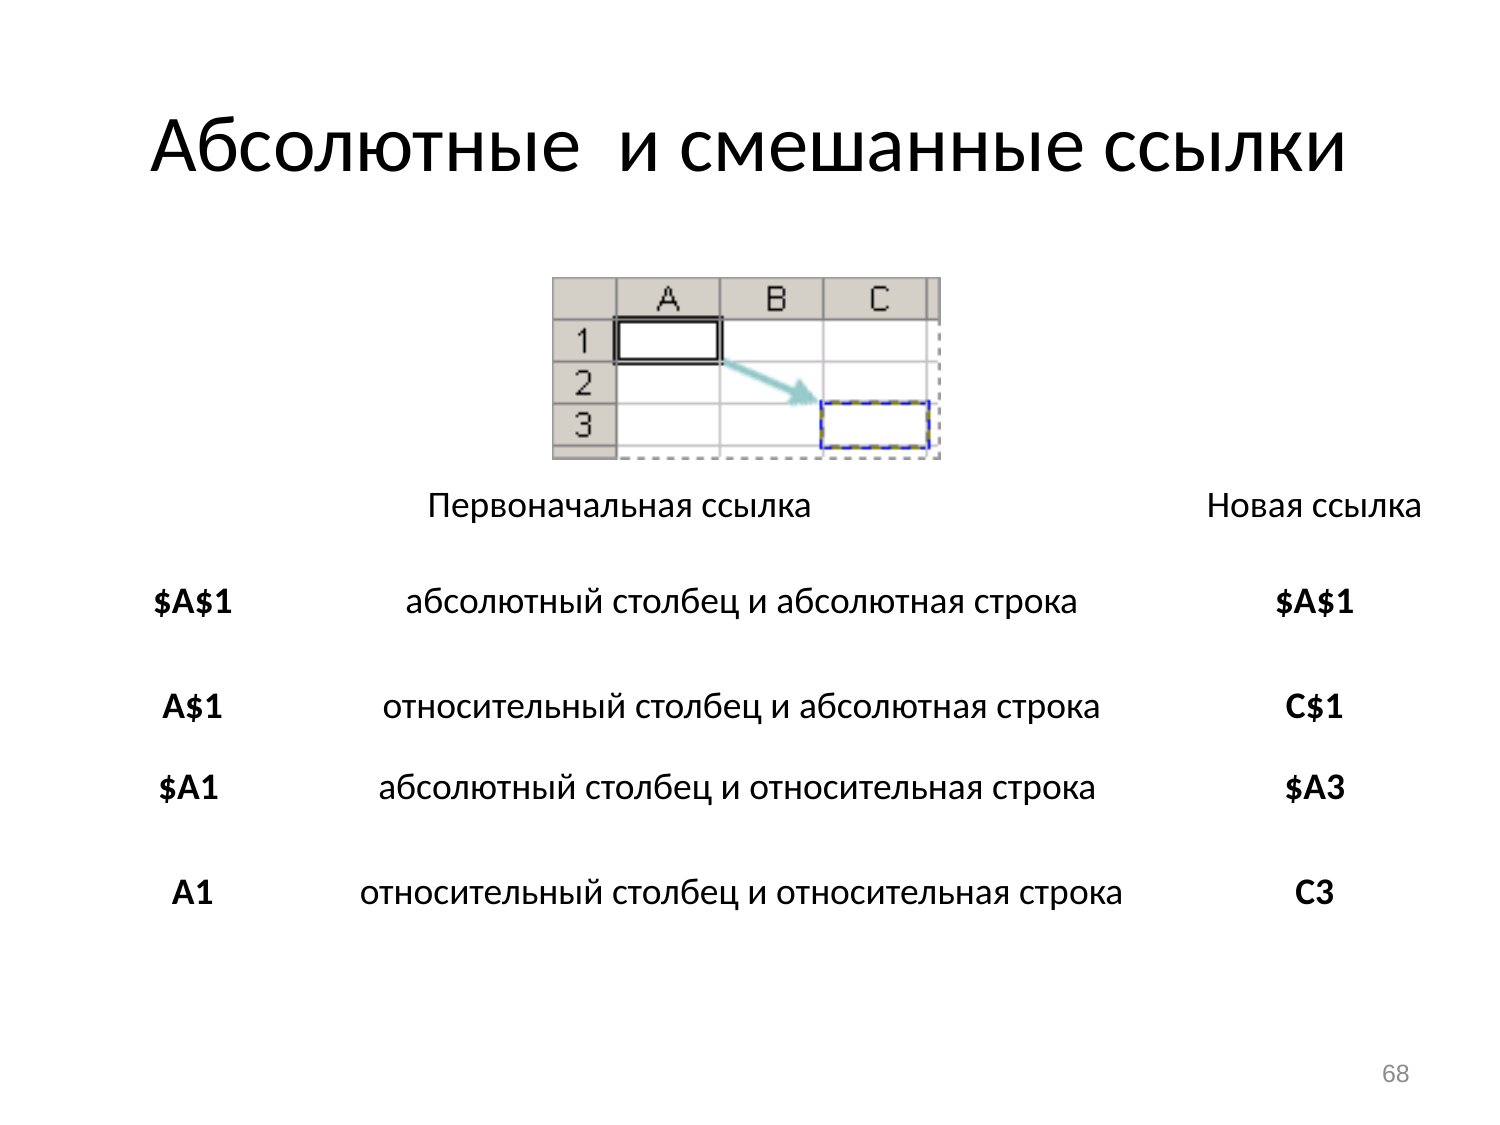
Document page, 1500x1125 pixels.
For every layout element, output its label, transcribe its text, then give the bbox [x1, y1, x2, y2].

table_header Первоначальная ссылка [75, 472, 1165, 544]
table_cell C$1 [1165, 664, 1465, 754]
table_cell абсолютный столбец и абсолютная строка [310, 544, 1165, 664]
table_cell относительный столбец и относительная строка [310, 826, 1165, 964]
table_cell A$1 [75, 664, 310, 754]
slide_number 68 [1074, 1042, 1425, 1103]
table_header Новая ссылка [1165, 472, 1465, 544]
table_cell $A3 [1165, 754, 1465, 826]
table_cell относительный столбец и абсолютная строка [310, 664, 1165, 754]
picture [552, 277, 941, 460]
title Абсолютные и смешанные ссылки [75, 45, 1425, 233]
table_cell $A1 [75, 754, 310, 826]
table_cell абсолютный столбец и относительная строка [310, 754, 1165, 826]
table_cell $A$1 [75, 544, 310, 664]
table_cell C3 [1165, 826, 1465, 964]
table_cell A1 [75, 826, 310, 964]
table_cell $A$1 [1165, 544, 1465, 664]
